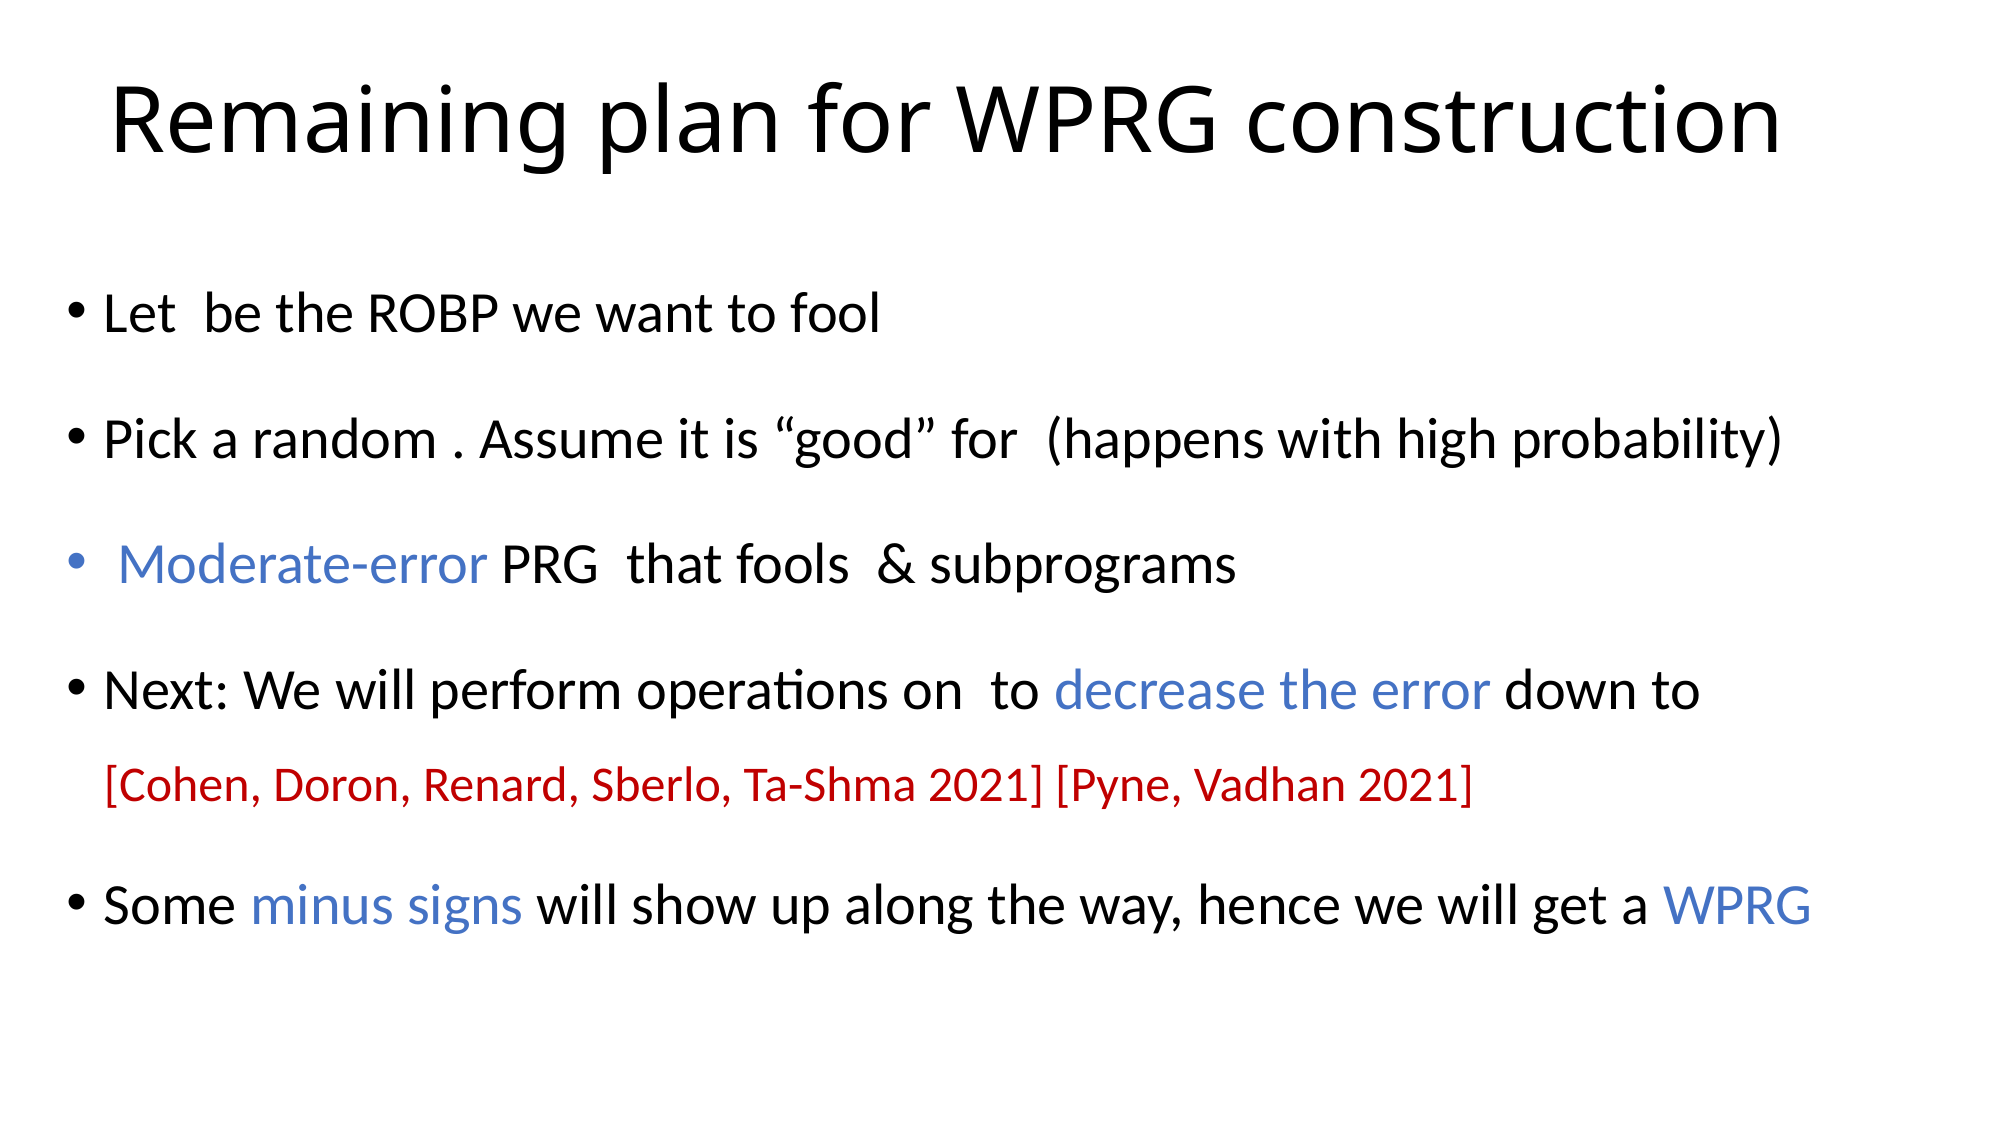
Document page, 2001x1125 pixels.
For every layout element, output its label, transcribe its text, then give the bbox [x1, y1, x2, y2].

title Remaining plan for WPRG construction [94, 14, 1882, 232]
